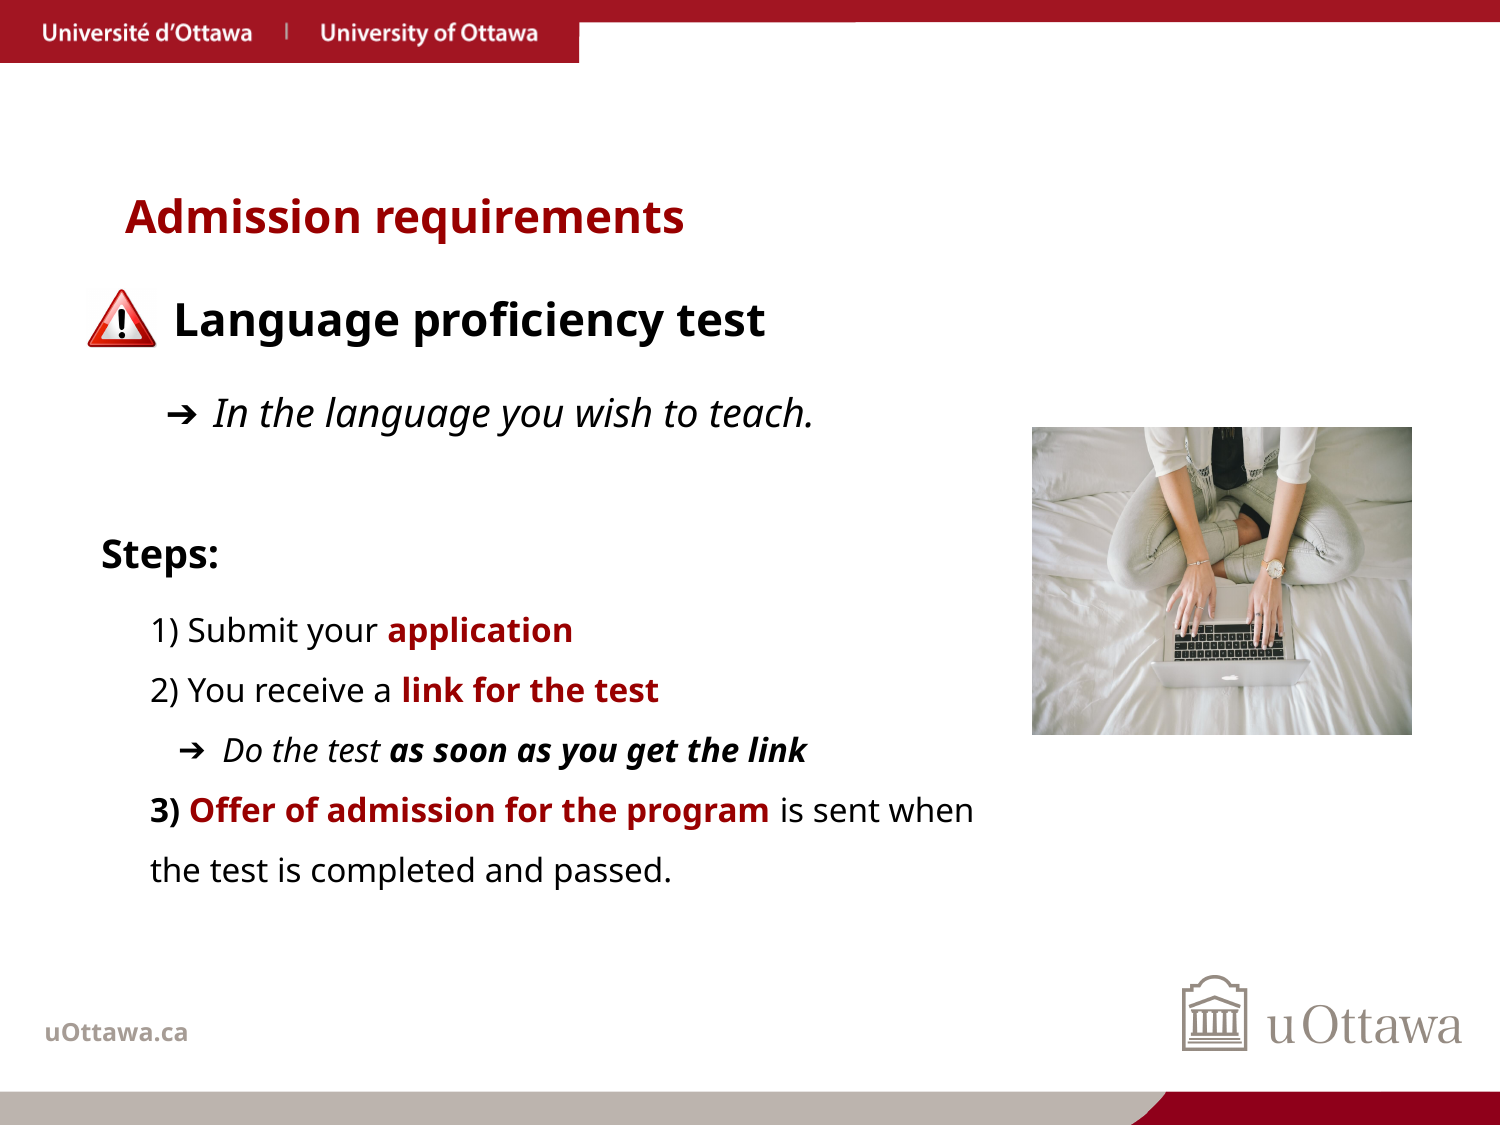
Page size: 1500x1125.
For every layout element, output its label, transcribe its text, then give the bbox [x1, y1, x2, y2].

picture [0, 0, 1500, 63]
picture [85, 288, 157, 348]
picture [1182, 975, 1462, 1051]
picture [0, 1092, 1500, 1125]
picture [1031, 427, 1412, 735]
list Admission requirements Language proficiency test In the language you wish to teach. Steps: Submit your application You receive a link for the test Do the test as soon as you get the link 3) Offer of admission for the program is sent when the test is completed and passed. [86, 115, 1001, 967]
